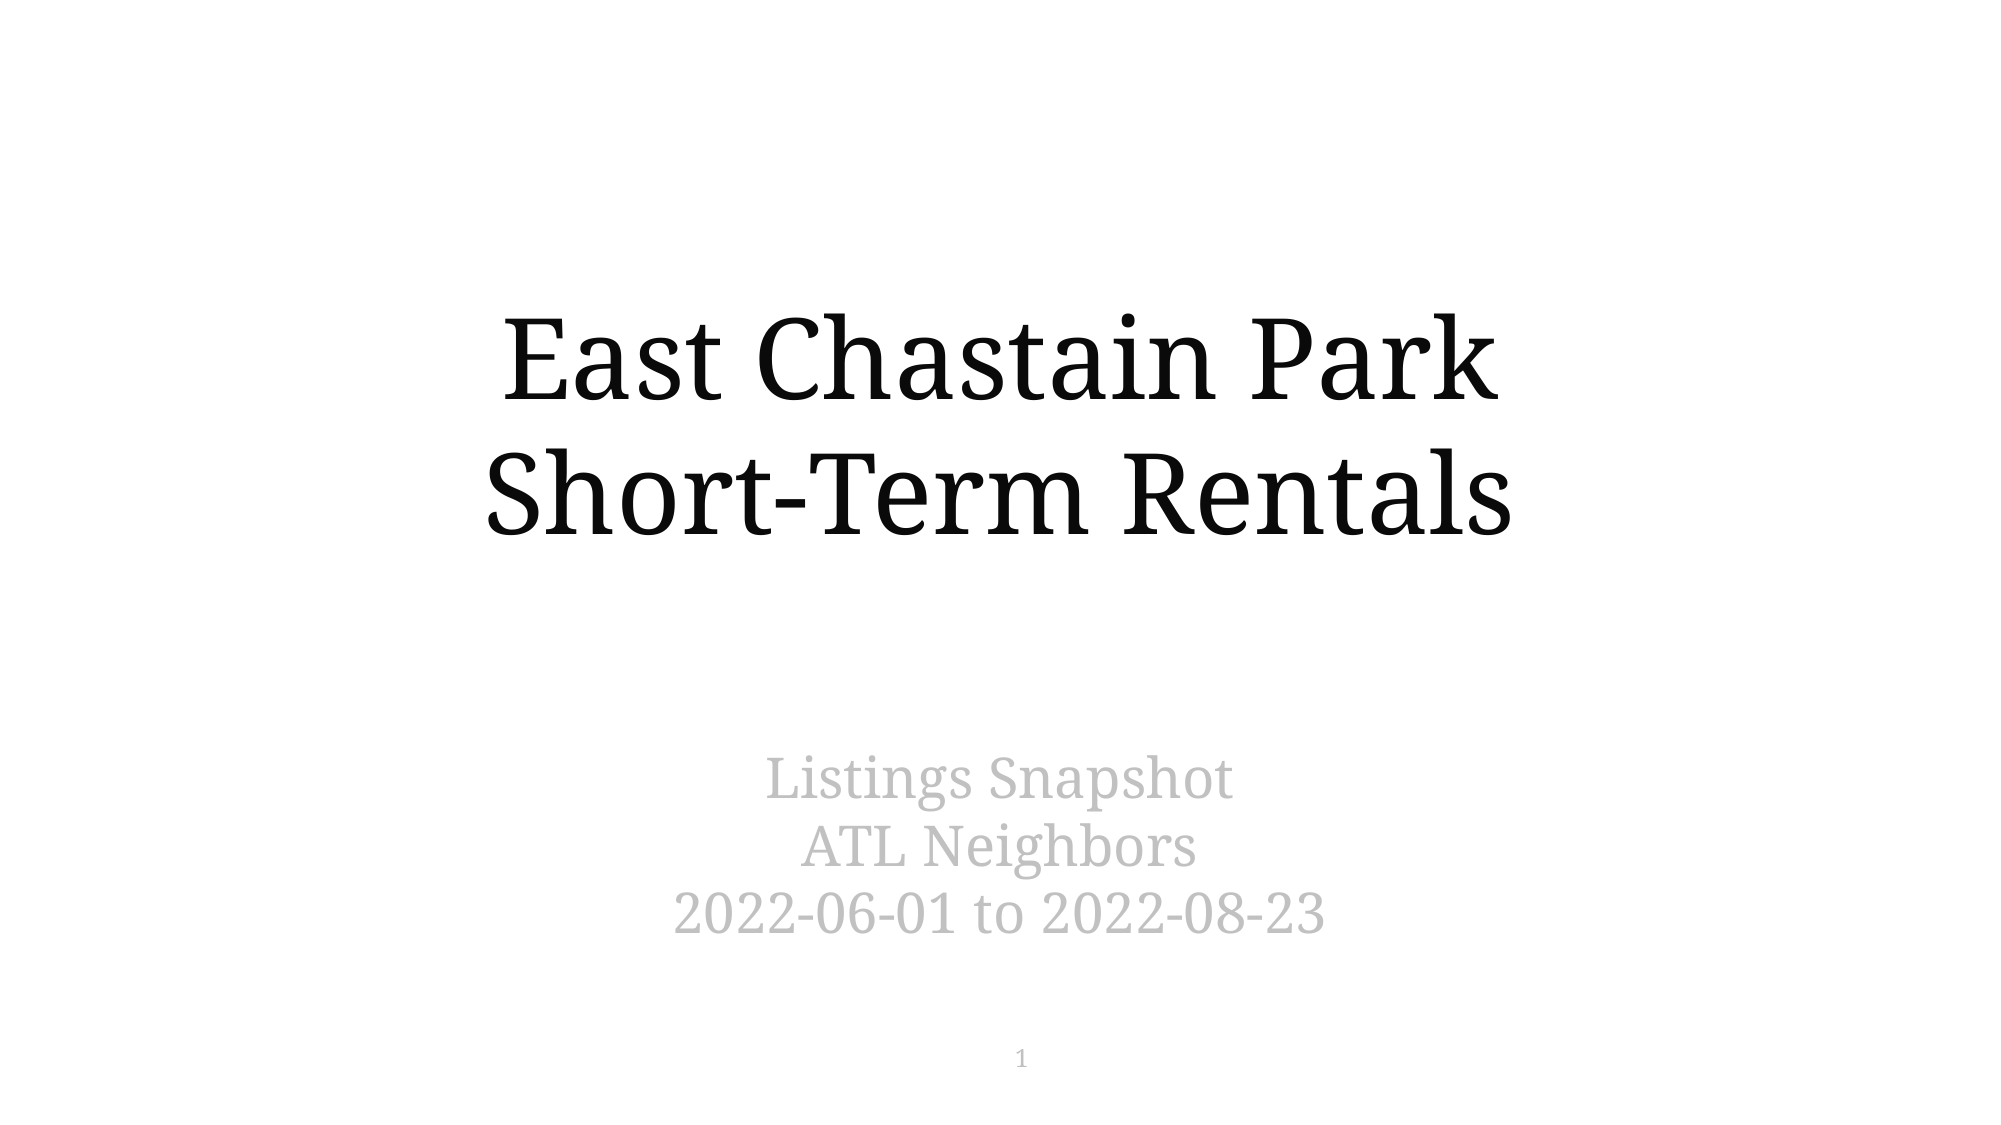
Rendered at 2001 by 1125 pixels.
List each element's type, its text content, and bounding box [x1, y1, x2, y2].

slide_number 1 [999, 1035, 1132, 1085]
